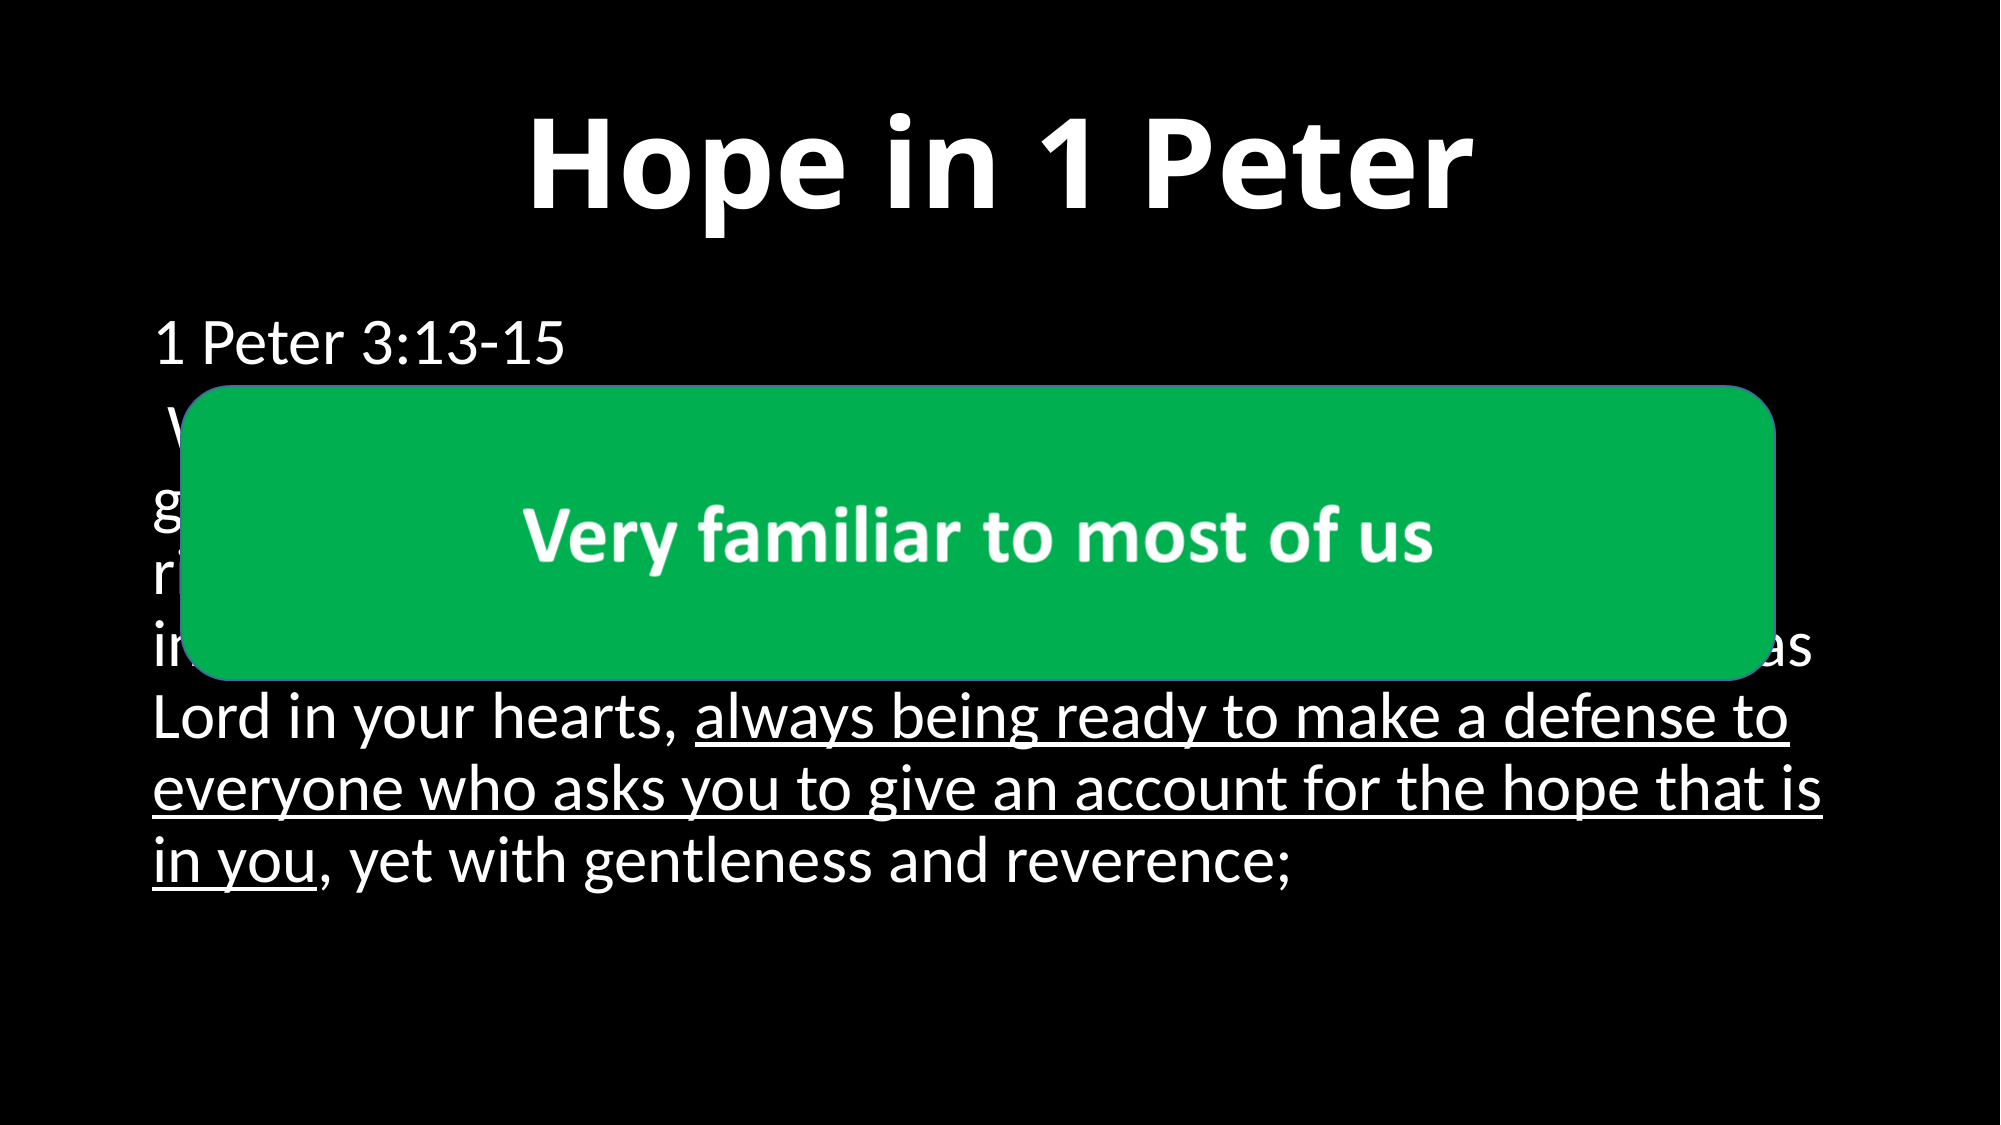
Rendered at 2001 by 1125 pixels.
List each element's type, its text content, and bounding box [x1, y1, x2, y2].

list 1 Peter 3:13-15 Who is there to harm you if you prove zealous for what is good? 14 But even if you should suffer for the sake of righteousness, you are blessed. And do not fear their intimidation, and do not be troubled, 15 but sanctify Christ as Lord in your hearts, always being ready to make a defense to everyone who asks you to give an account for the hope that is in you, yet with gentleness and reverence; [137, 299, 1863, 1014]
title Hope in 1 Peter [137, 59, 1863, 278]
picture [180, 385, 1776, 681]
